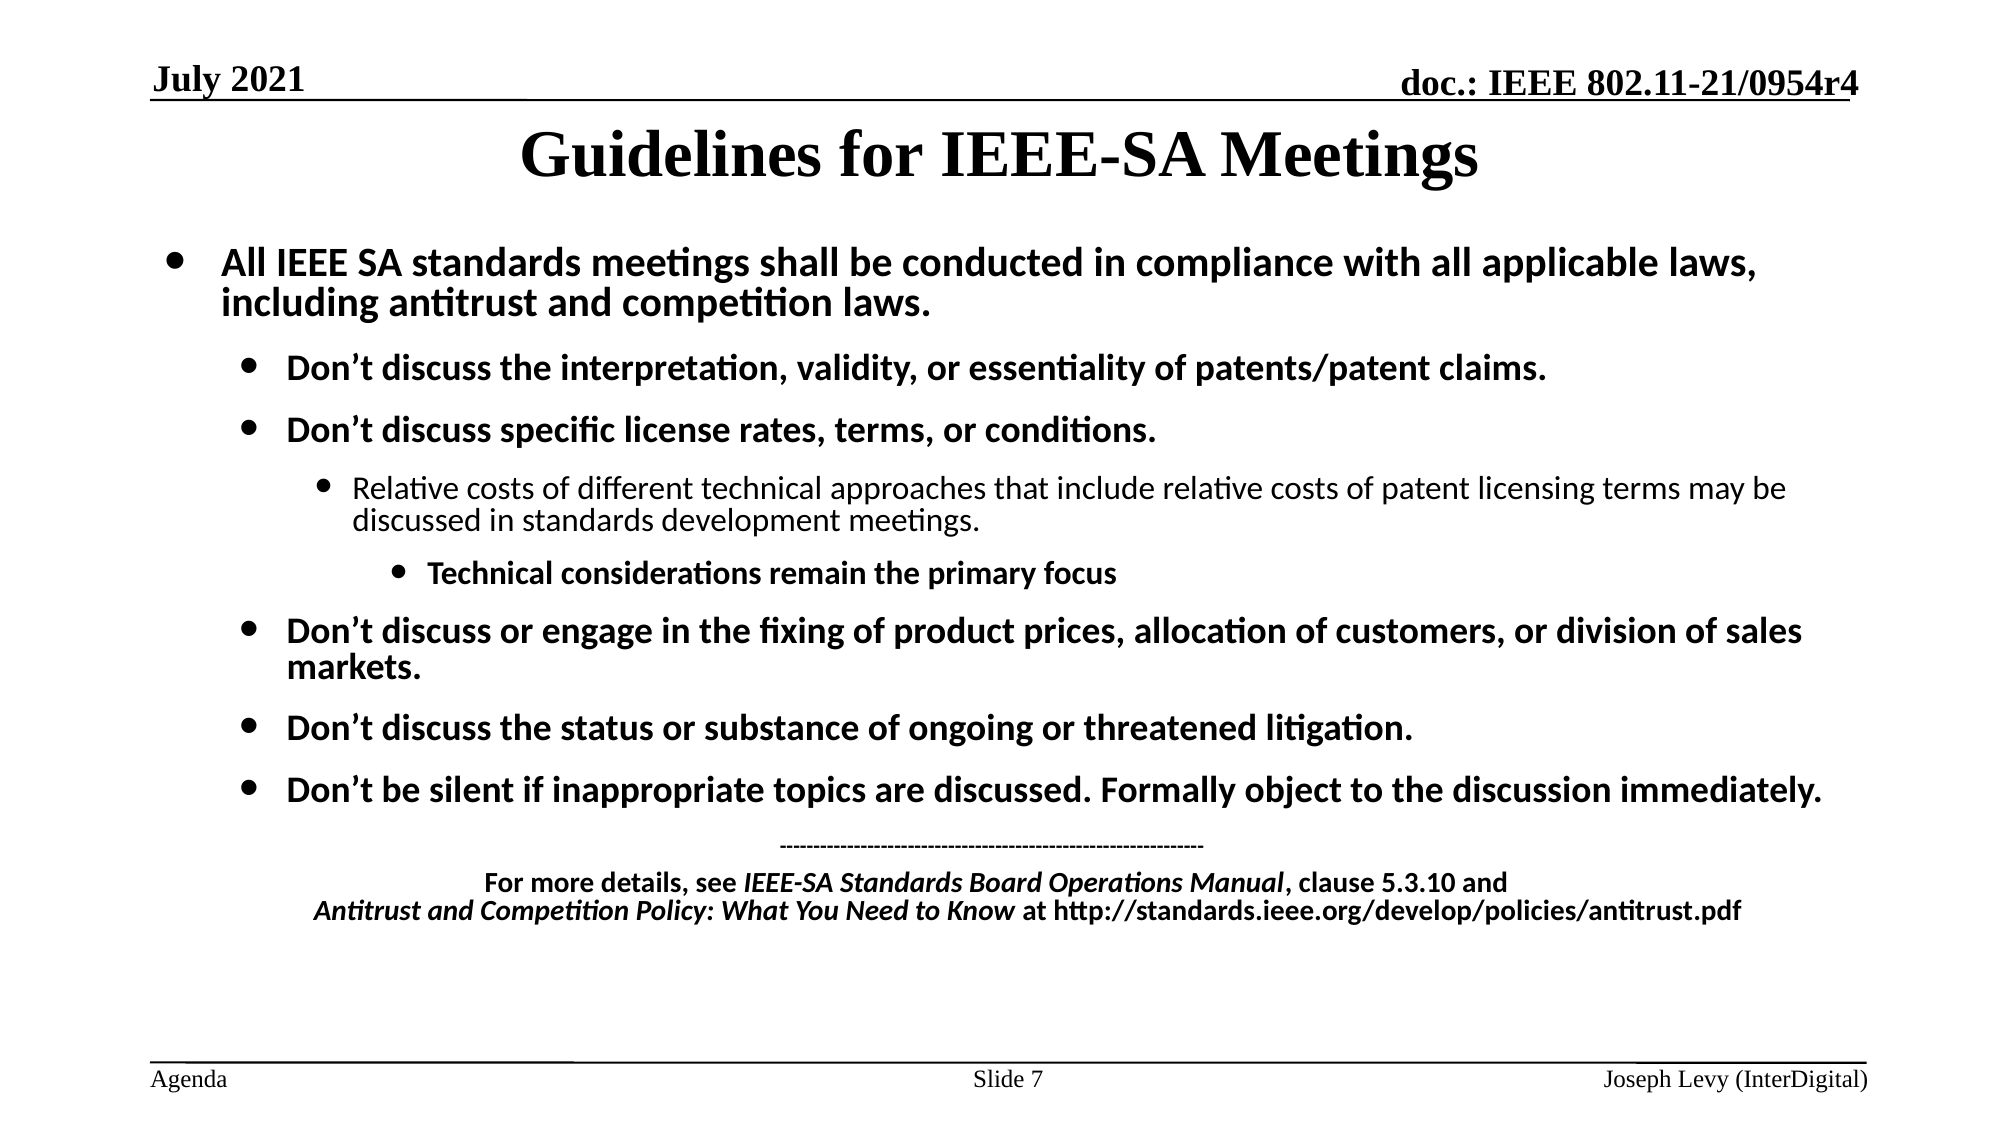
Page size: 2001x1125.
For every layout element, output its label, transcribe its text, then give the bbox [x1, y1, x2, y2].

title Guidelines for IEEE-SA Meetings [149, 112, 1850, 188]
slide_number Slide 7 [950, 1061, 1067, 1123]
footer Joseph Levy (InterDigital) [1171, 1061, 1869, 1093]
text_box All IEEE SA standards meetings shall be conducted in compliance with all applicable laws, including antitrust and competition laws. Don’t discuss the interpretation, validity, or essentiality of patents/patent claims. Don’t discuss specific license rates, terms, or conditions. Relative costs of different technical approaches that include relative costs of patent licensing terms may be discussed in standards development meetings. Technical considerations remain the primary focus Don’t discuss or engage in the fixing of product prices, allocation of customers, or division of sales markets. Don’t discuss the status or substance of ongoing or threatened litigation. Don’t be silent if inappropriate topics are discussed. Formally object to the discussion immediately. --------------------------------------------------------------- For more details, see IEEE-SA Standards Board Operations Manual, clause 5.3.10 and Antitrust and Competition Policy: What You Need to Know at http://standards.ieee.org/develop/policies/antitrust.pdf [150, 237, 1850, 1000]
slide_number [152, 54, 563, 100]
